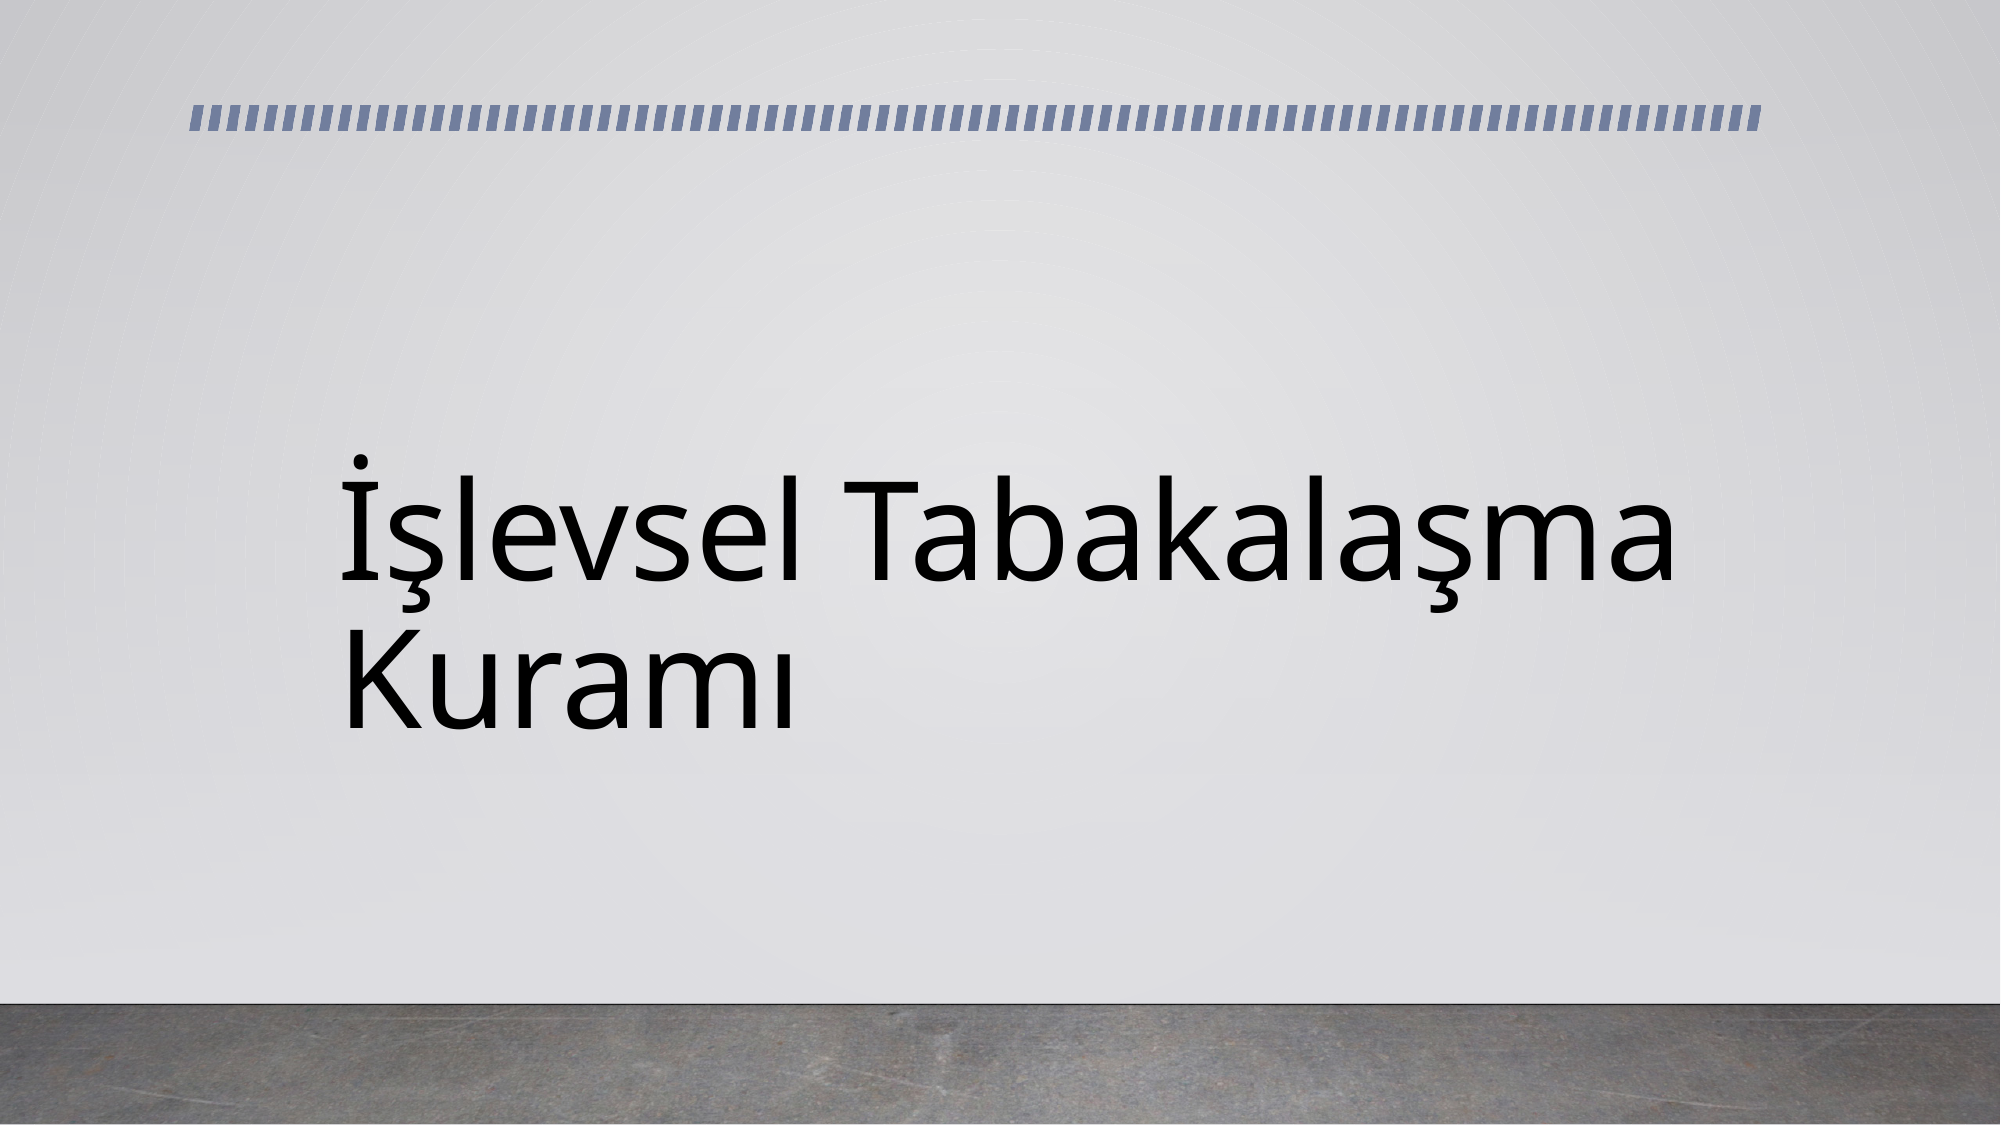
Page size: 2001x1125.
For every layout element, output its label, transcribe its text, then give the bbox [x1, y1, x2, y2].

title İşlevsel Tabakalaşma Kuramı [322, 131, 1814, 759]
picture [0, 1004, 2000, 1124]
